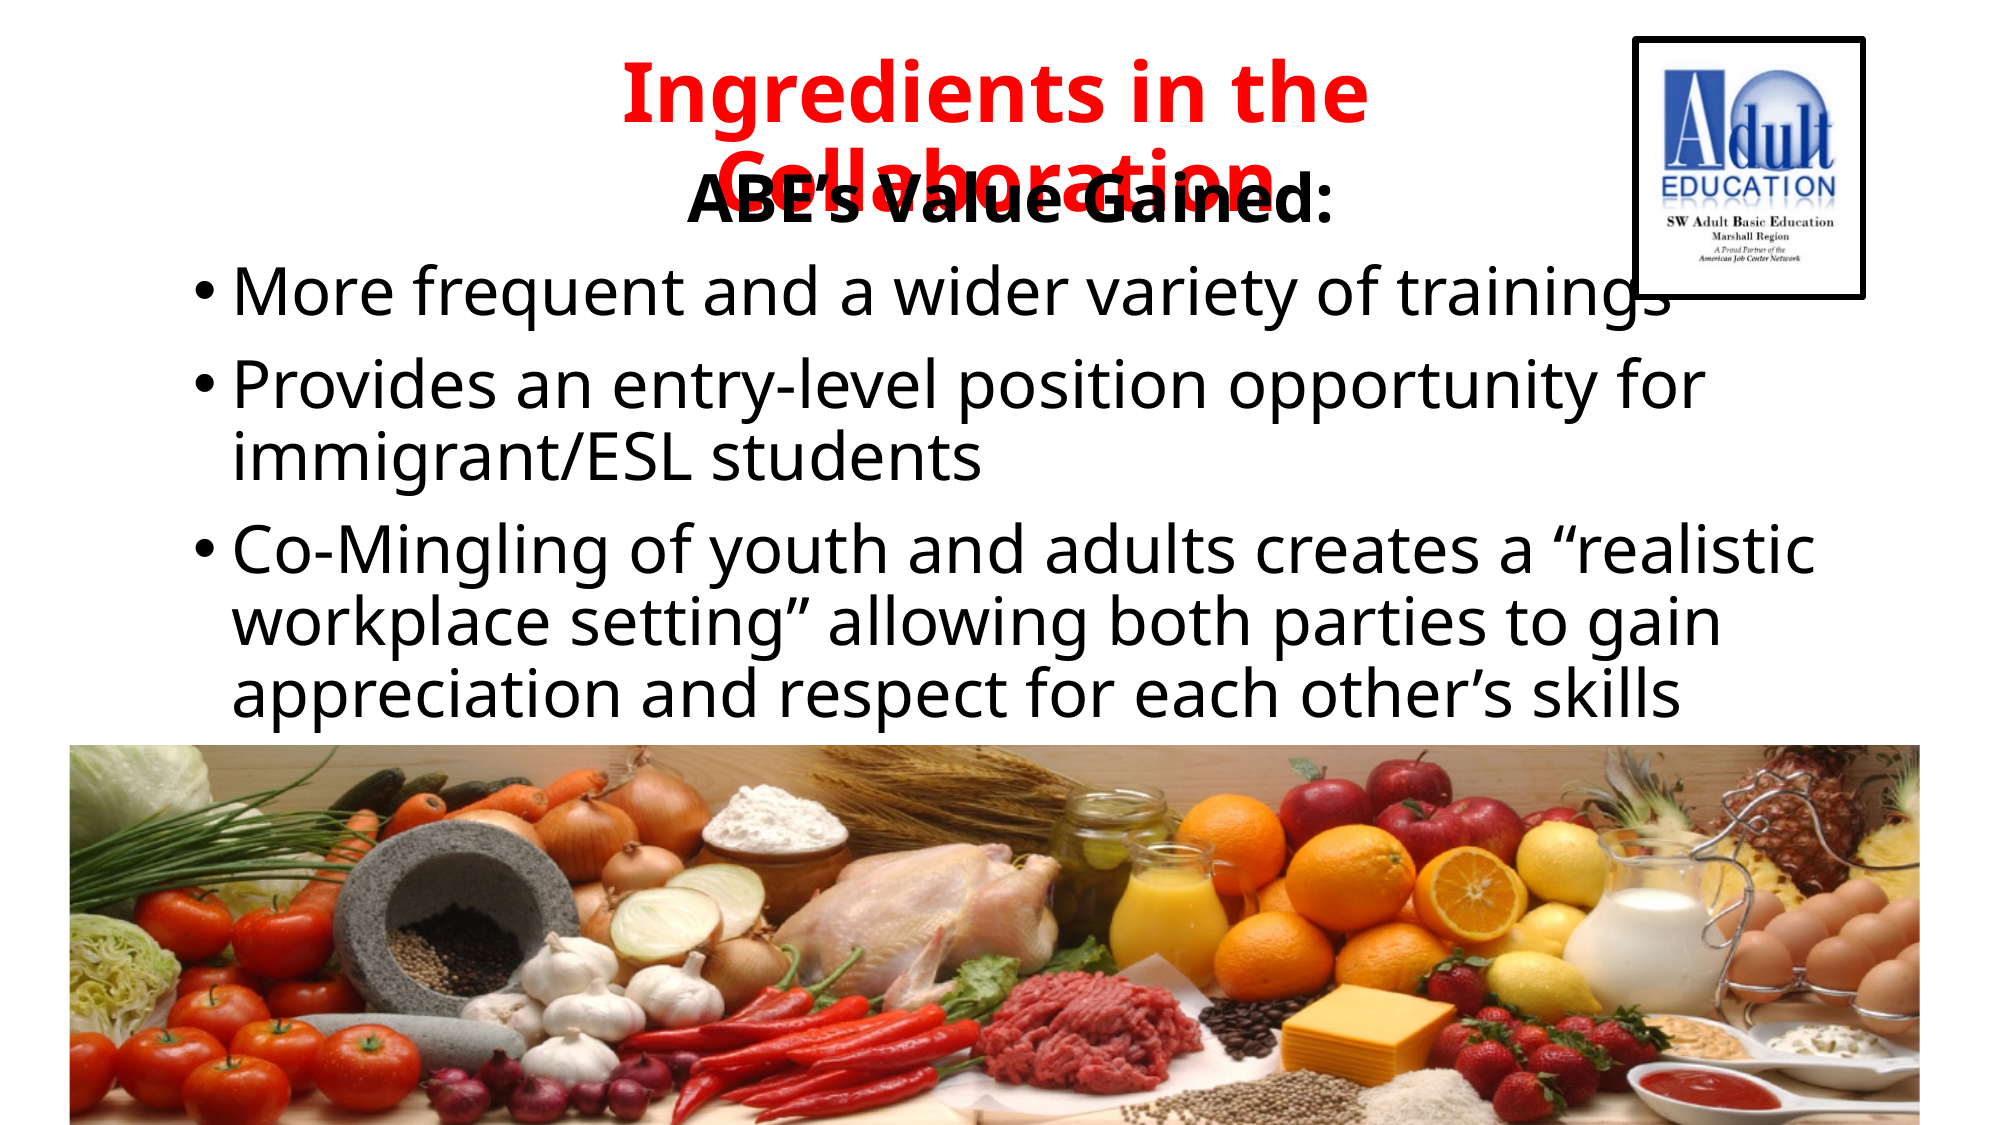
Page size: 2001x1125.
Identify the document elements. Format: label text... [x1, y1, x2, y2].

text_box ABE’s Value Gained: More frequent and a wider variety of trainings Provides an entry-level position opportunity for immigrant/ESL students Co-Mingling of youth and adults creates a “realistic workplace setting” allowing both parties to gain appreciation and respect for each other’s skills [178, 157, 1844, 745]
picture [69, 745, 1920, 1125]
text_box Ingredients in the Collaboration [339, 42, 1632, 157]
picture [1638, 42, 1860, 294]
